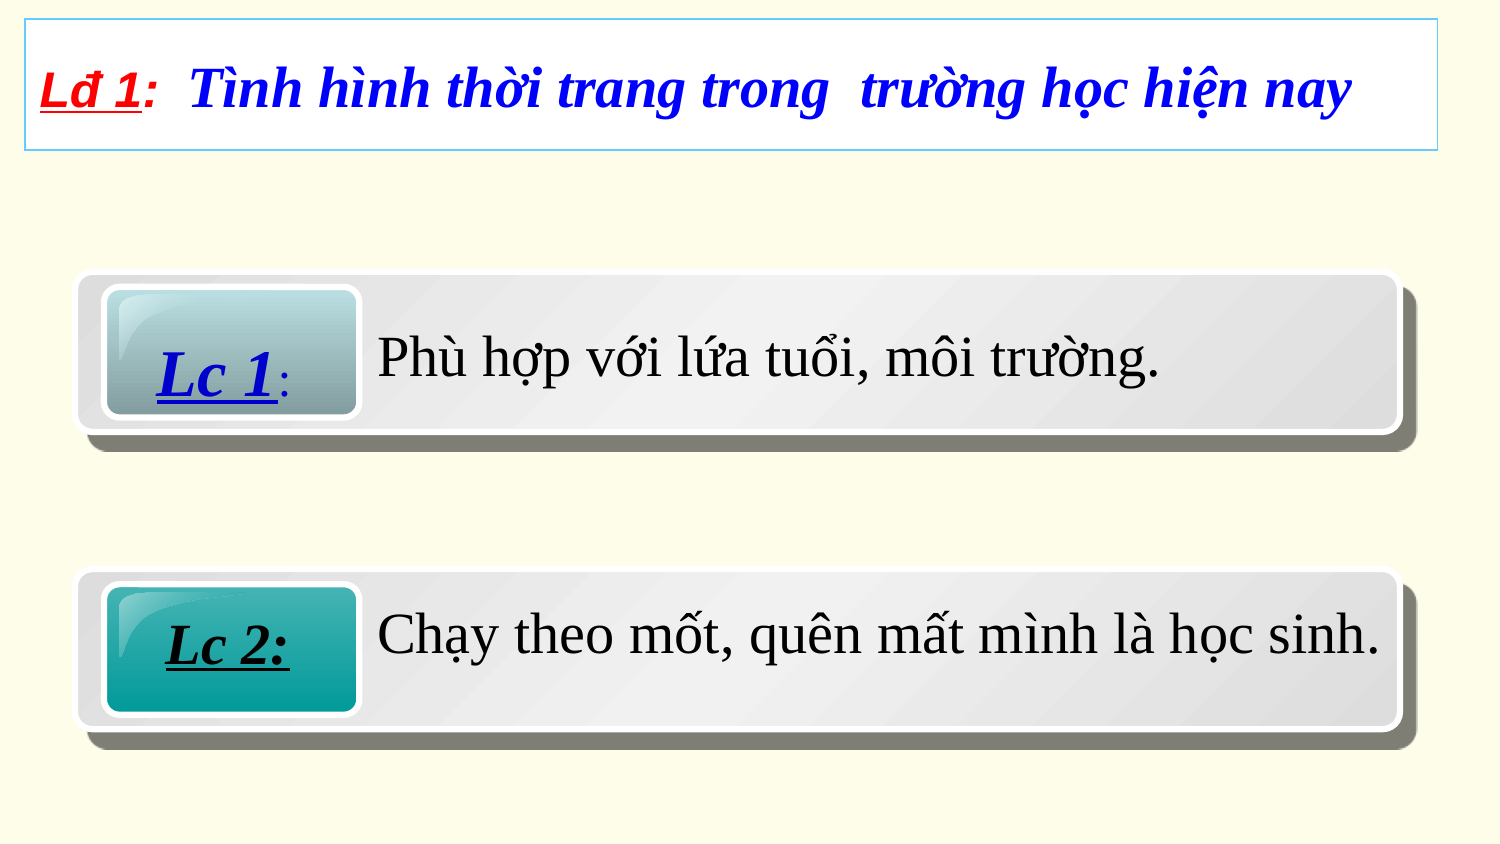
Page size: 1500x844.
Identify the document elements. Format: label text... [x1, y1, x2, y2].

text_box Lđ 1: Tình hình thời trang trong trường học hiện nay [24, 18, 1438, 151]
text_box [74, 568, 1426, 735]
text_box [74, 271, 1401, 434]
